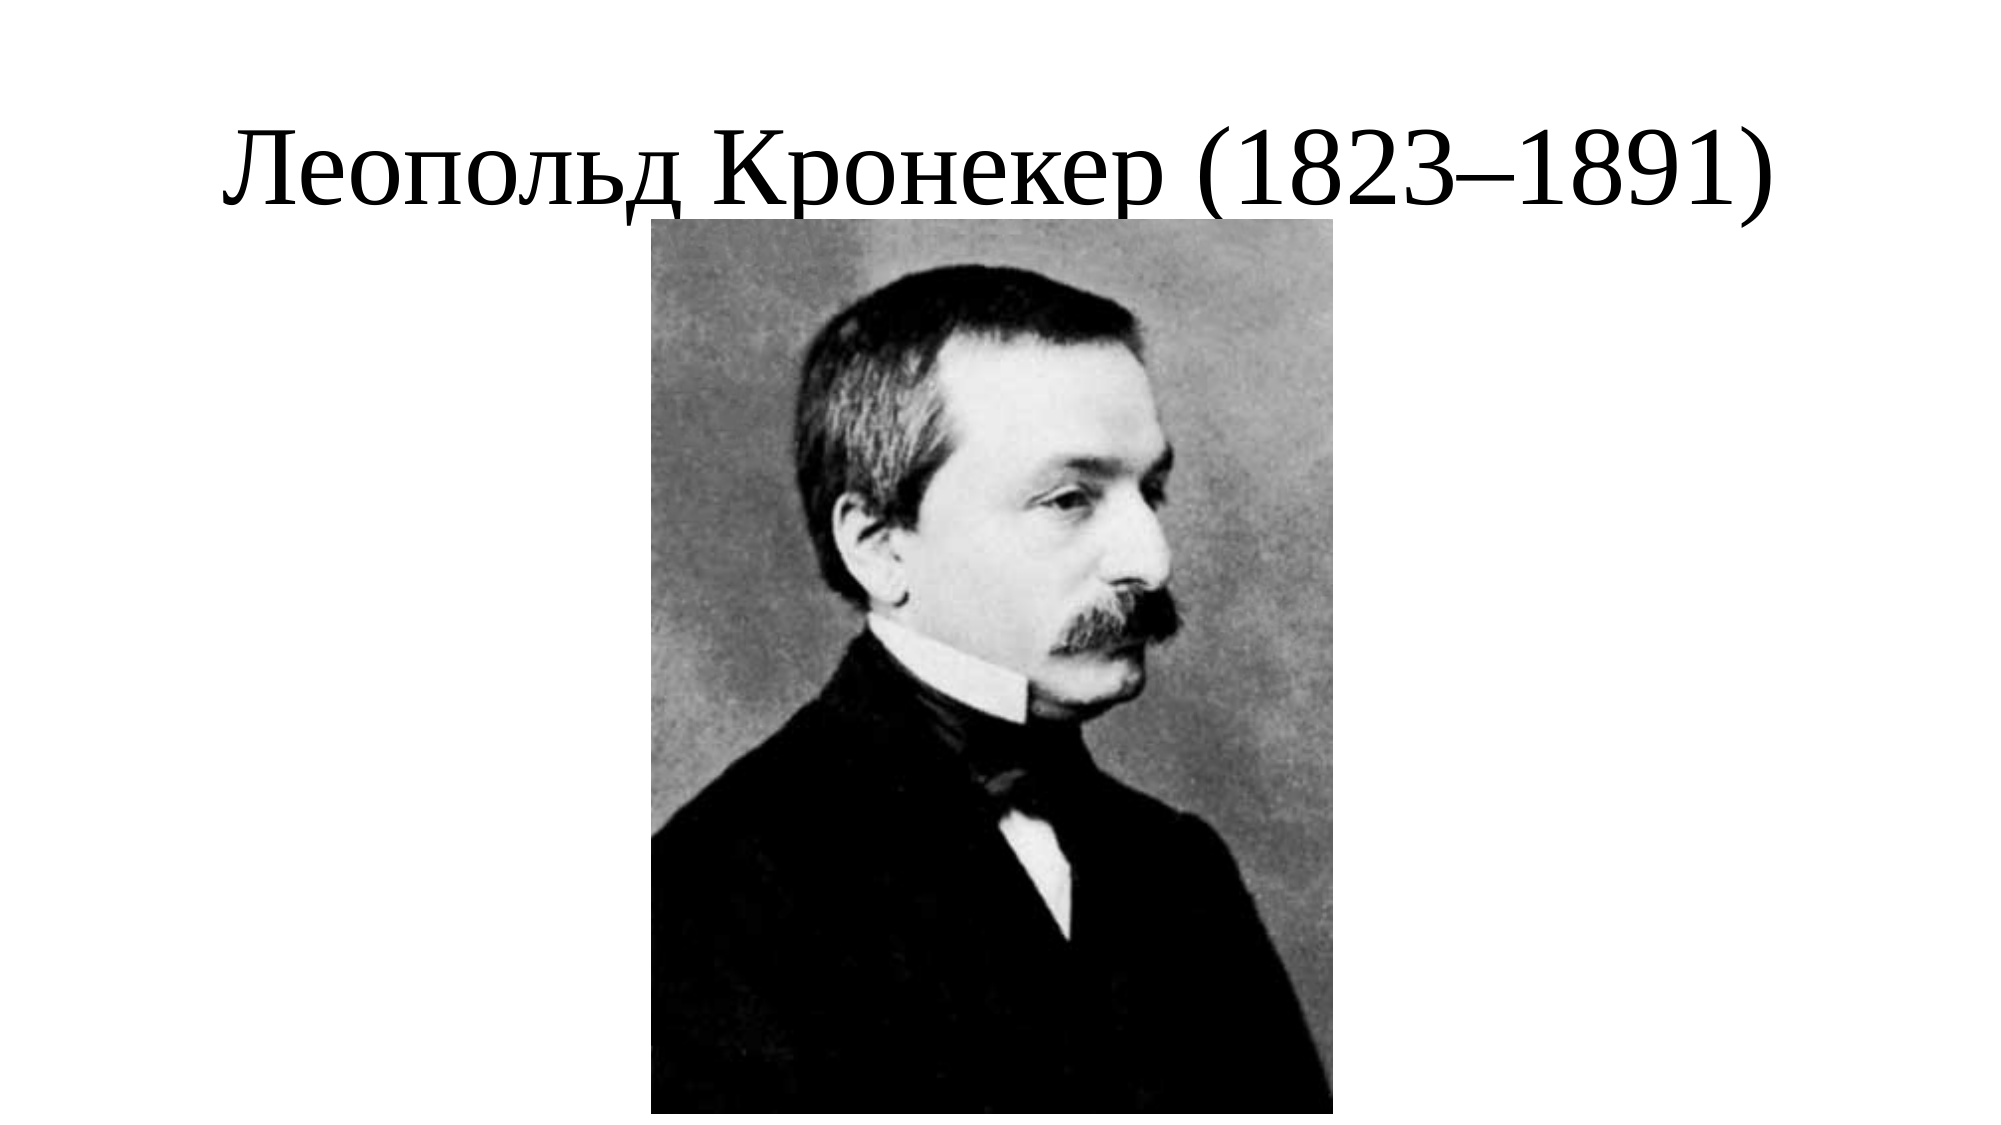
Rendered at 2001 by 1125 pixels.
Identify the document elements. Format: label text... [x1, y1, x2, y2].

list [651, 219, 1333, 1114]
title Леопольд Кронекер (1823‒1891) [137, 59, 1863, 278]
